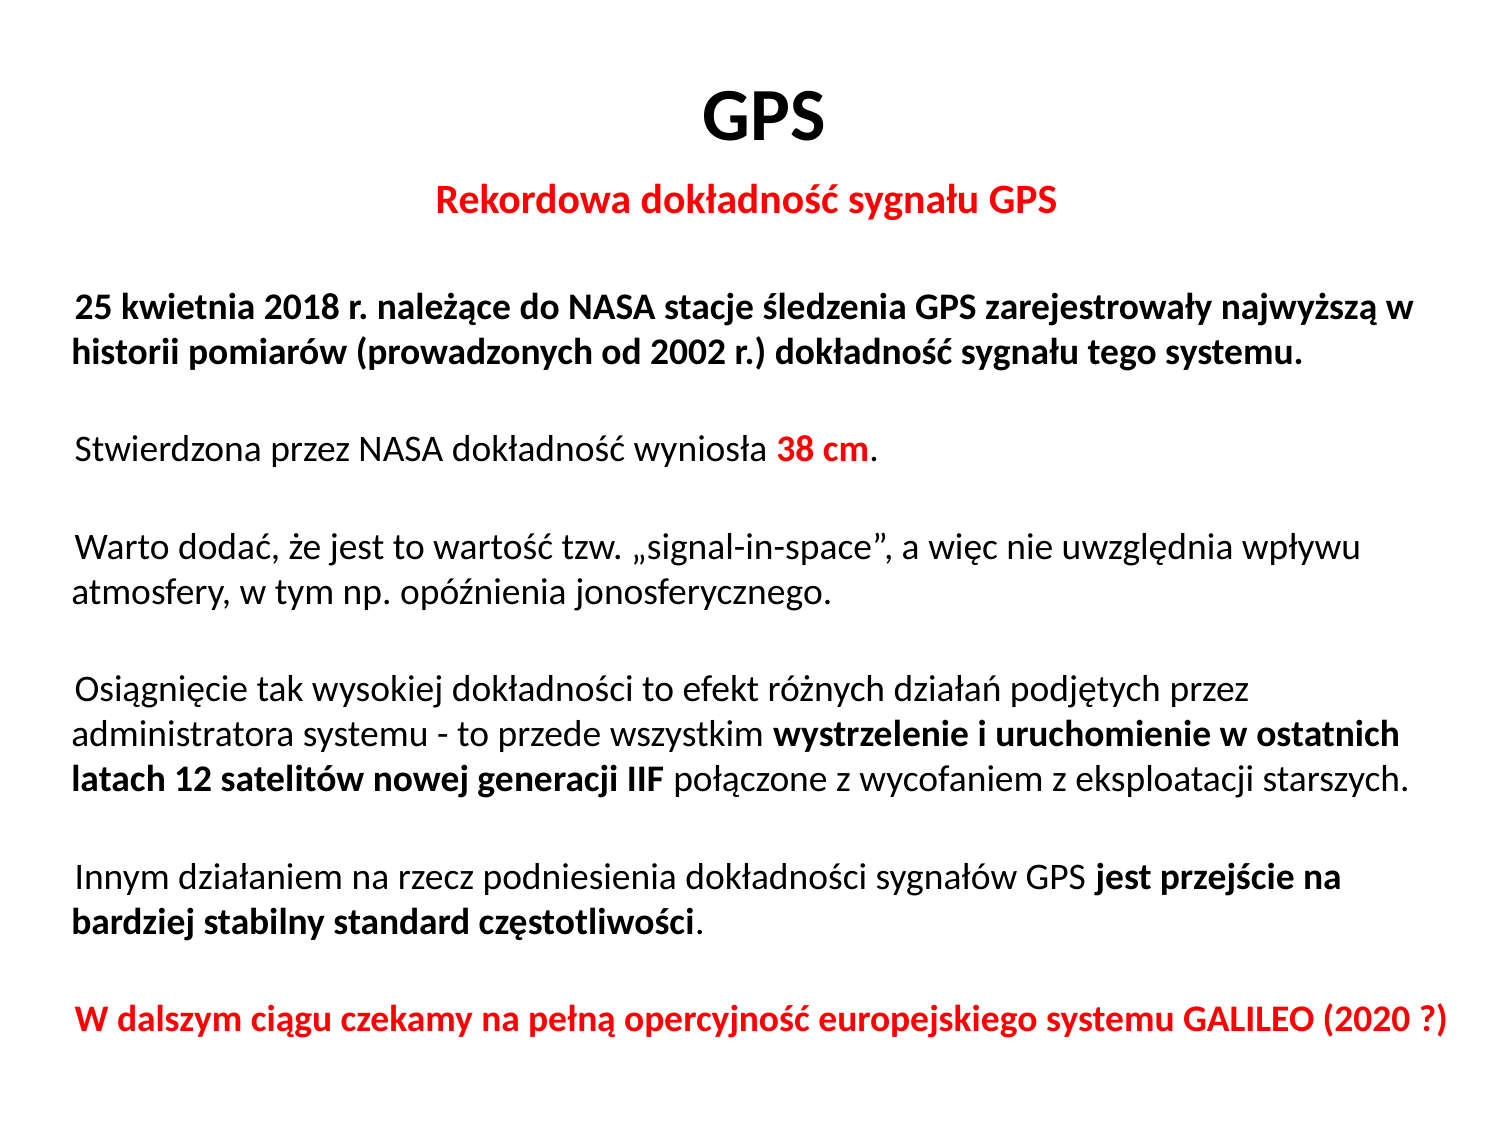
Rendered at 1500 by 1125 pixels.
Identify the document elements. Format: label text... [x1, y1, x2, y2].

list Rekordowa dokładność sygnału GPS 25 kwietnia 2018 r. należące do NASA stacje śledzenia GPS zarejestrowały najwyższą w historii pomiarów (prowadzonych od 2002 r.) dokładność sygnału tego systemu. Stwierdzona przez NASA dokładność wyniosła 38 cm. Warto dodać, że jest to wartość tzw. „signal-in-space”, a więc nie uwzględnia wpływu atmosfery, w tym np. opóźnienia jonosferycznego. Osiągnięcie tak wysokiej dokładności to efekt różnych działań podjętych przez administratora systemu - to przede wszystkim wystrzelenie i uruchomienie w ostatnich latach 12 satelitów nowej generacji IIF połączone z wycofaniem z eksploatacji starszych. Innym działaniem na rzecz podniesienia dokładności sygnałów GPS jest przejście na bardziej stabilny standard częstotliwości. W dalszym ciągu czekamy na pełną opercyjność europejskiego systemu GALILEO (2020 ?) [0, 164, 1477, 1079]
title GPS [75, 45, 1454, 164]
